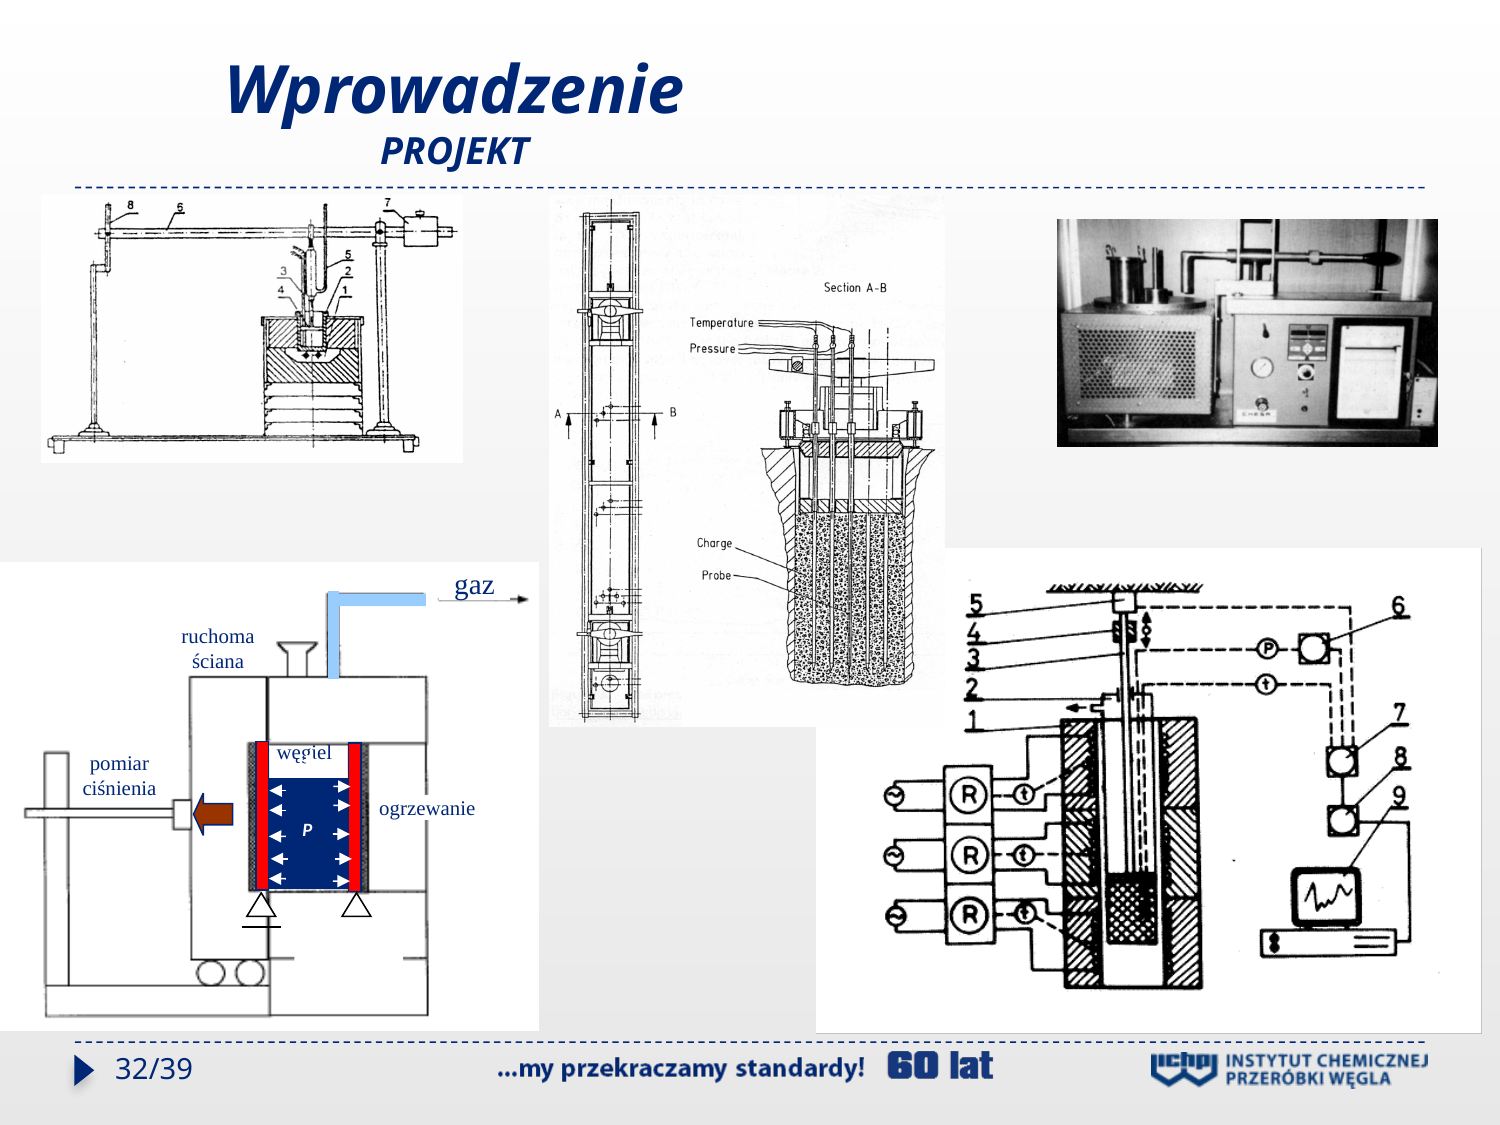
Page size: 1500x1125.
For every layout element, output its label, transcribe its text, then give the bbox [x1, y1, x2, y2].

picture [548, 195, 1483, 1035]
text_box 32/39 [100, 1042, 219, 1103]
picture [41, 194, 464, 463]
picture [1151, 1052, 1428, 1089]
picture [1056, 219, 1439, 447]
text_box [0, 561, 540, 1031]
picture [466, 1042, 994, 1100]
title Wprowadzenie PROJEKT [46, 26, 863, 193]
